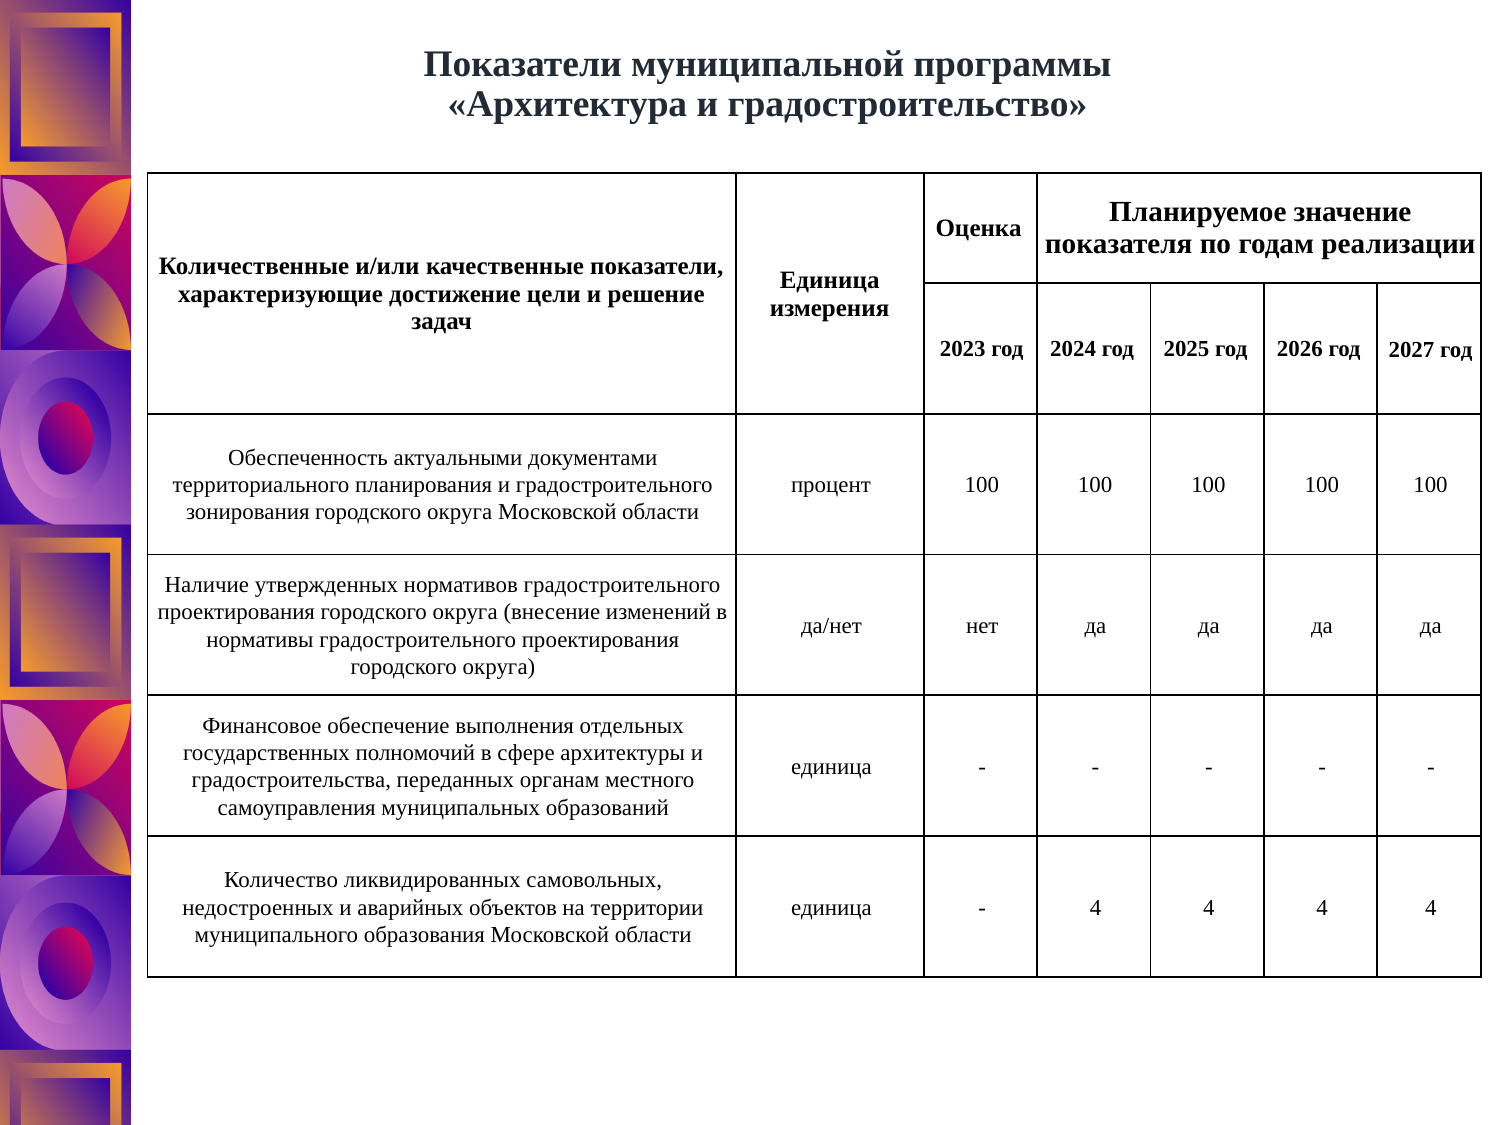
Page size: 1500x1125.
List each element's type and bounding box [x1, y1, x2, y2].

table_cell [148, 696, 735, 835]
table_cell [1265, 555, 1376, 694]
table_header [925, 174, 1036, 282]
table_cell [1378, 284, 1480, 413]
table_header [1038, 174, 1480, 282]
table_cell [737, 555, 923, 694]
table_cell [925, 555, 1036, 694]
table_cell [737, 696, 923, 835]
table_cell [148, 555, 735, 694]
table_cell [1151, 837, 1263, 976]
table_cell [1265, 284, 1376, 413]
table_cell [1038, 837, 1150, 976]
table_cell [1038, 696, 1150, 835]
table_cell [1378, 555, 1480, 694]
picture [0, 0, 1500, 1125]
table_cell [737, 837, 923, 976]
title [271, 19, 1264, 149]
table_cell [1265, 415, 1376, 554]
table_cell [1038, 284, 1150, 413]
table_cell [1265, 837, 1376, 976]
table_cell [148, 837, 735, 976]
table_cell [1151, 555, 1263, 694]
table_cell [1378, 696, 1480, 835]
table_cell [1038, 415, 1150, 554]
table_cell [1265, 696, 1376, 835]
table_cell [1151, 415, 1263, 554]
table_cell [1038, 555, 1150, 694]
table_cell [148, 415, 735, 554]
table_header [737, 174, 923, 413]
table_cell [1378, 415, 1480, 554]
table_cell [925, 415, 1036, 554]
table_cell [737, 415, 923, 554]
table_cell [925, 696, 1036, 835]
table_cell [925, 284, 1036, 413]
table_cell [1151, 284, 1263, 413]
table_cell [925, 837, 1036, 976]
table_header [148, 174, 735, 413]
table_cell [1378, 837, 1480, 976]
table_cell [1151, 696, 1263, 835]
